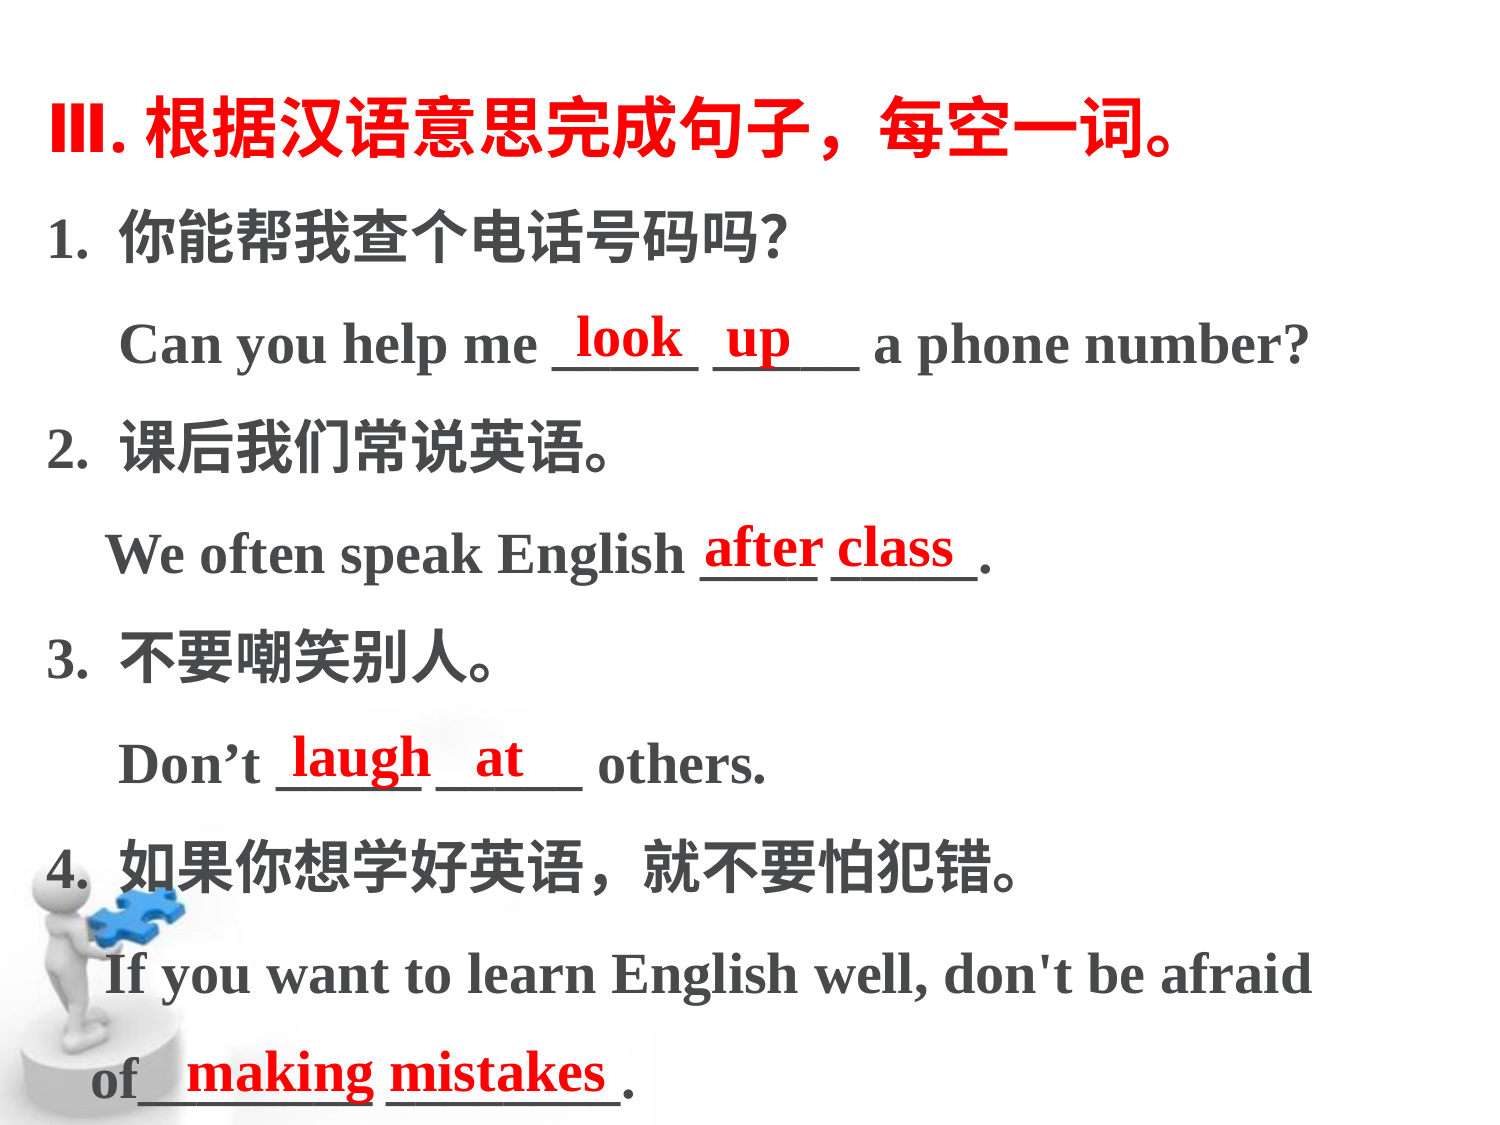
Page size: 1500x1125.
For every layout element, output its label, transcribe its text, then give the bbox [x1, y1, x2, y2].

picture [0, 519, 1059, 1125]
text_box making mistakes [171, 1025, 751, 1111]
text_box after class [689, 500, 1125, 586]
text_box laugh at [277, 710, 575, 796]
text_box Ⅲ.根据汉语意思完成句子，每空一词。 1. 你能帮我查个电话号码吗？ Can you help me _____ _____ a phone number? 2. 课后我们常说英语。 We often speak English ____ _____. 3. 不要嘲笑别人。 Don’t _____ _____ others. 4. 如果你想学好英语，就不要怕犯错。 If you want to learn English well, don't be afraid of________ ________. [31, 78, 1439, 1118]
text_box look up [561, 291, 899, 376]
